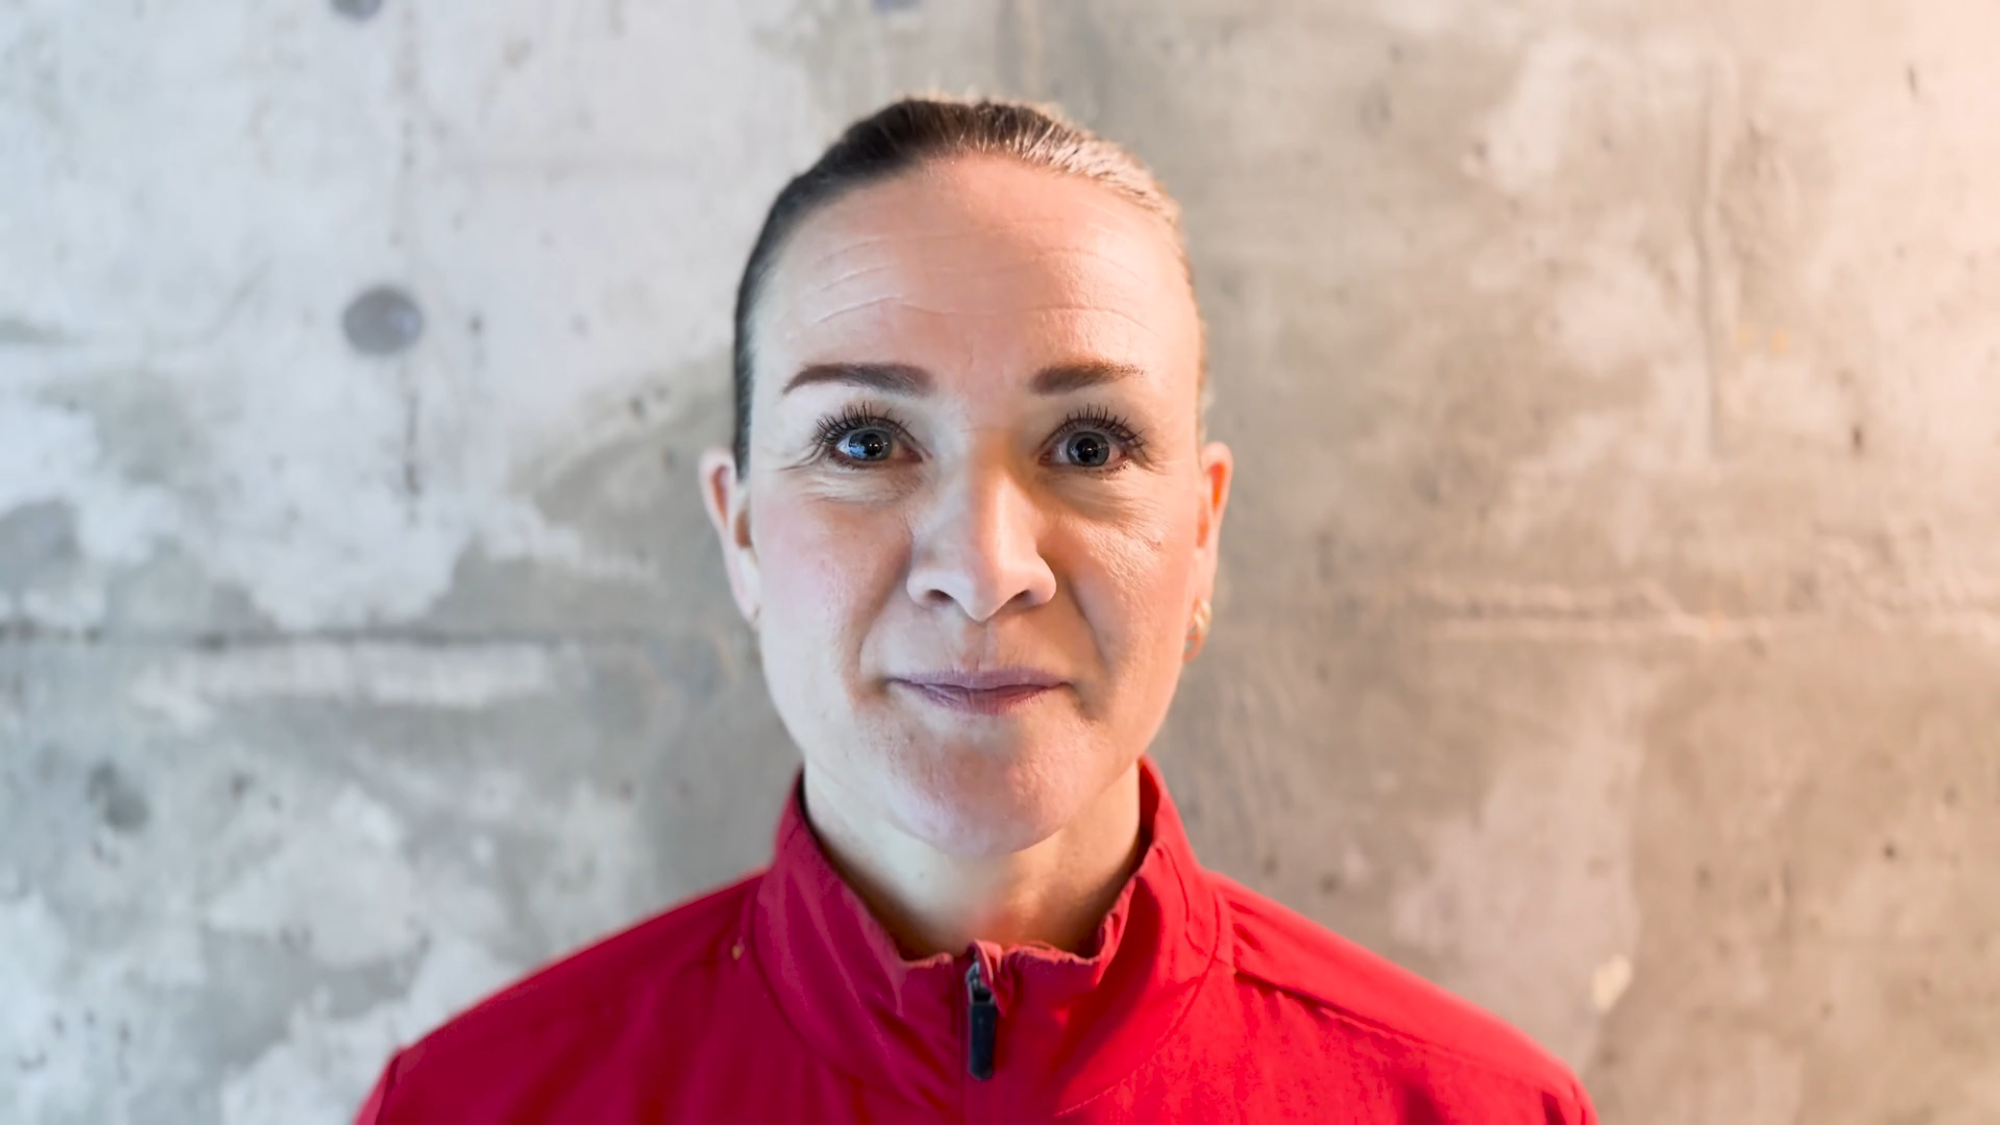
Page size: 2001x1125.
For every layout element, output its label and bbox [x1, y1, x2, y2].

text_box [0, 0, 2000, 1125]
